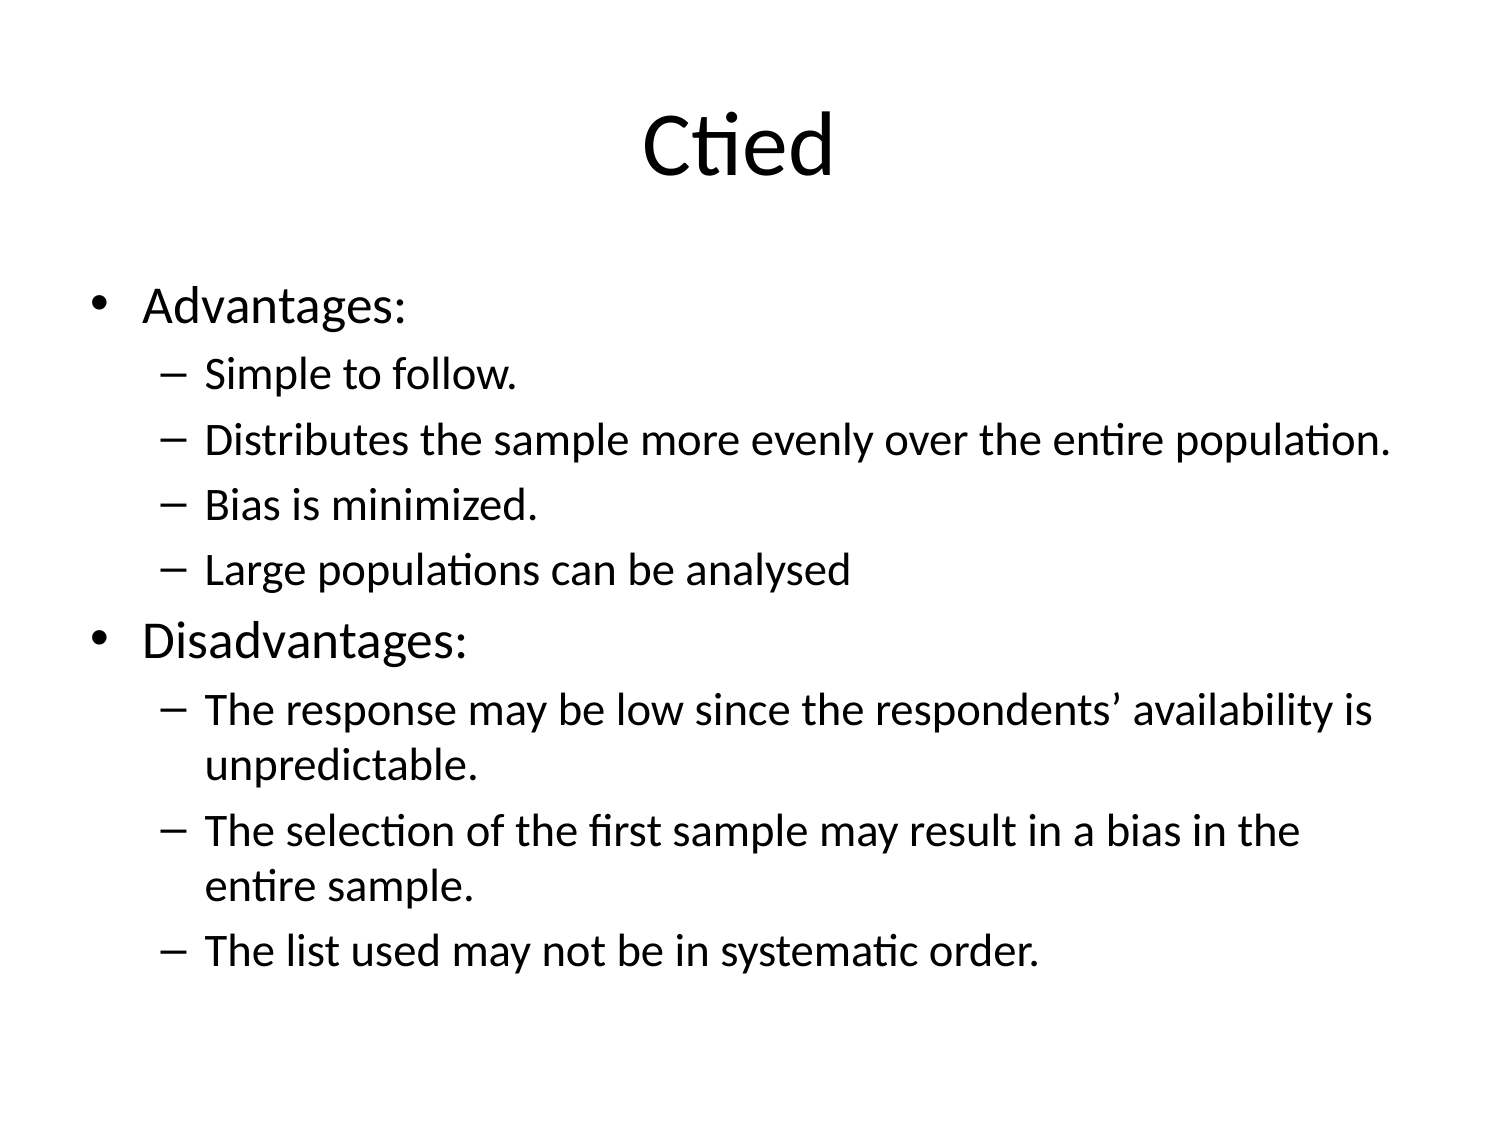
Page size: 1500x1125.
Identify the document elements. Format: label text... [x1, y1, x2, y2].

list Advantages: Simple to follow. Distributes the sample more evenly over the entire population. Bias is minimized. Large populations can be analysed Disadvantages: The response may be low since the respondents’ availability is unpredictable. The selection of the first sample may result in a bias in the entire sample. The list used may not be in systematic order. [75, 262, 1425, 1005]
title Ctied [75, 45, 1425, 233]
